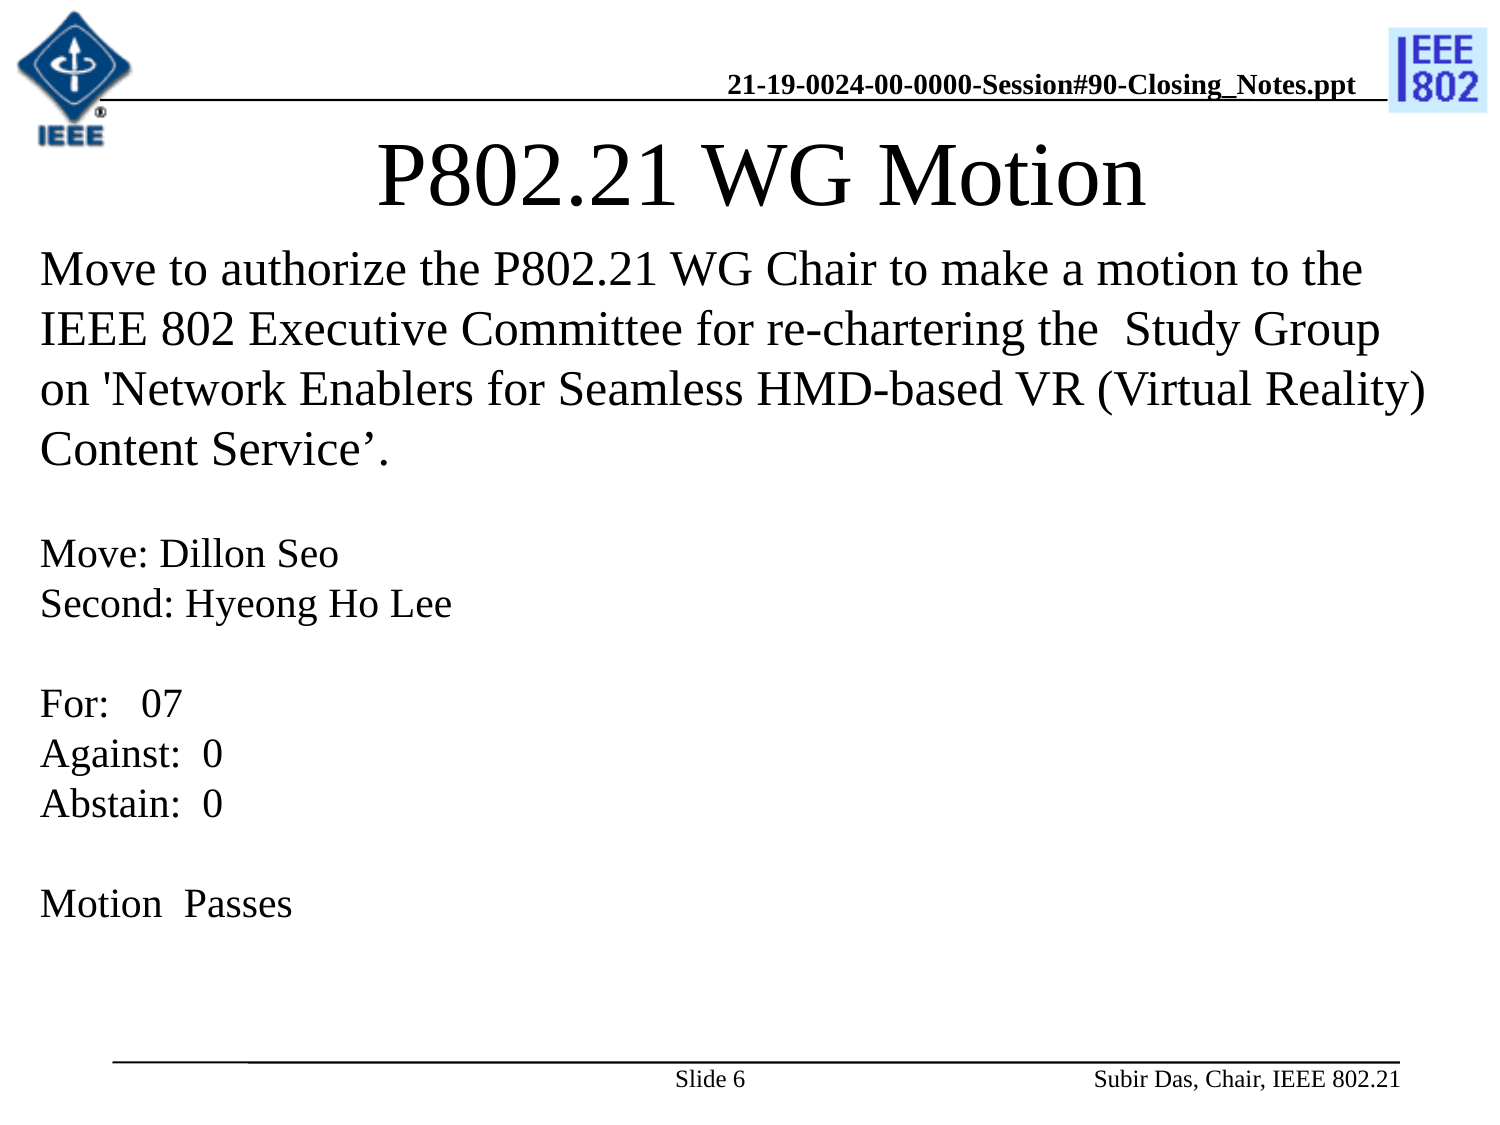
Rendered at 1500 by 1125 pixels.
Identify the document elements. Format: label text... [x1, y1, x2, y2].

picture [12, 9, 137, 150]
title P802.21 WG Motion [124, 112, 1401, 226]
picture [1374, 9, 1499, 138]
text_box Move to authorize the P802.21 WG Chair to make a motion to the IEEE 802 Executive Committee for re-chartering the Study Group on 'Network Enablers for Seamless HMD-based VR (Virtual Reality) Content Service’. Move: Dillon Seo Second: Hyeong Ho Lee For: 07 Against: 0 Abstain: 0 Motion Passes [24, 228, 1450, 934]
text_box Slide 6 [675, 1062, 838, 1093]
footer Subir Das, Chair, IEEE 802.21 [1089, 1061, 1402, 1093]
